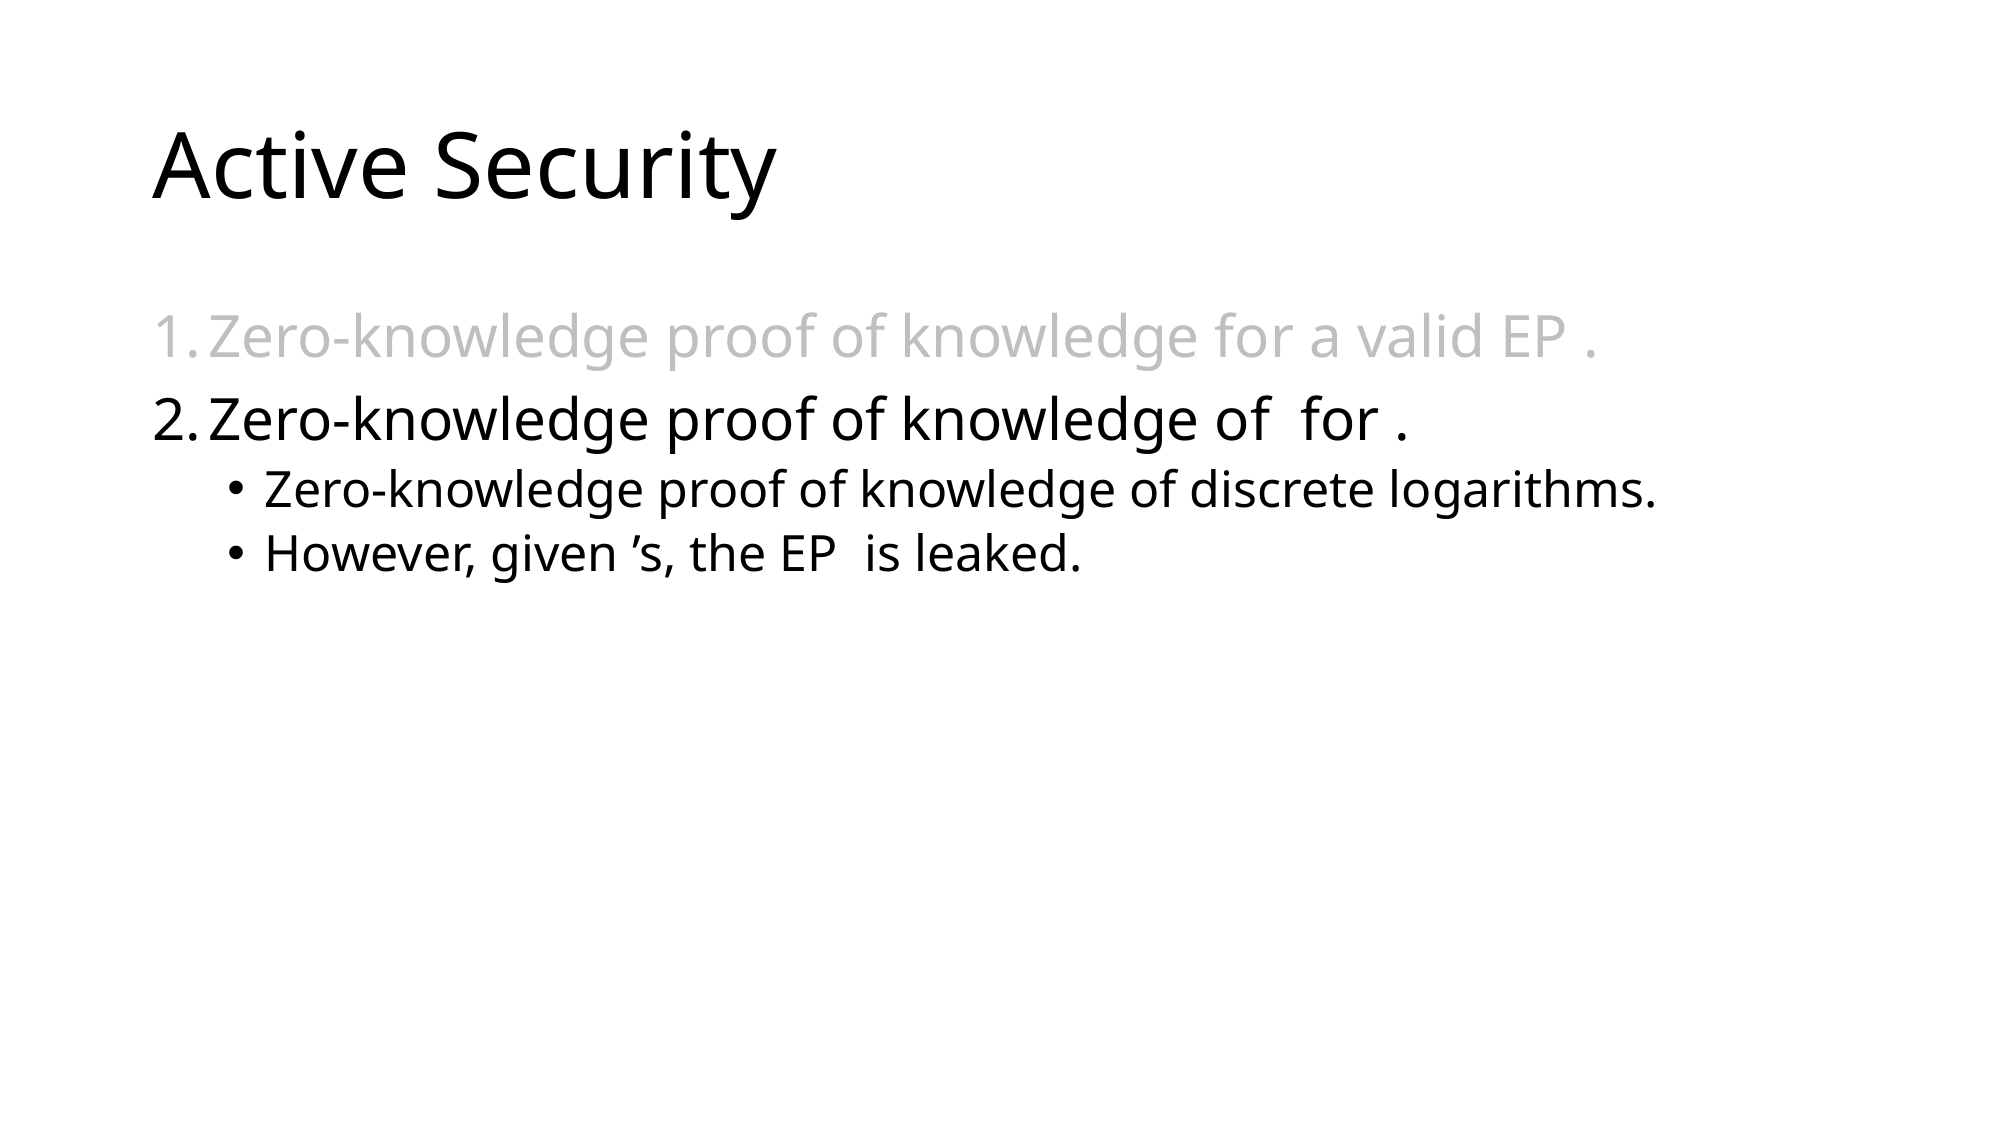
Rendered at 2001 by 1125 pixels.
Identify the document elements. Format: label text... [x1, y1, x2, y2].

title Active Security [137, 59, 1863, 278]
